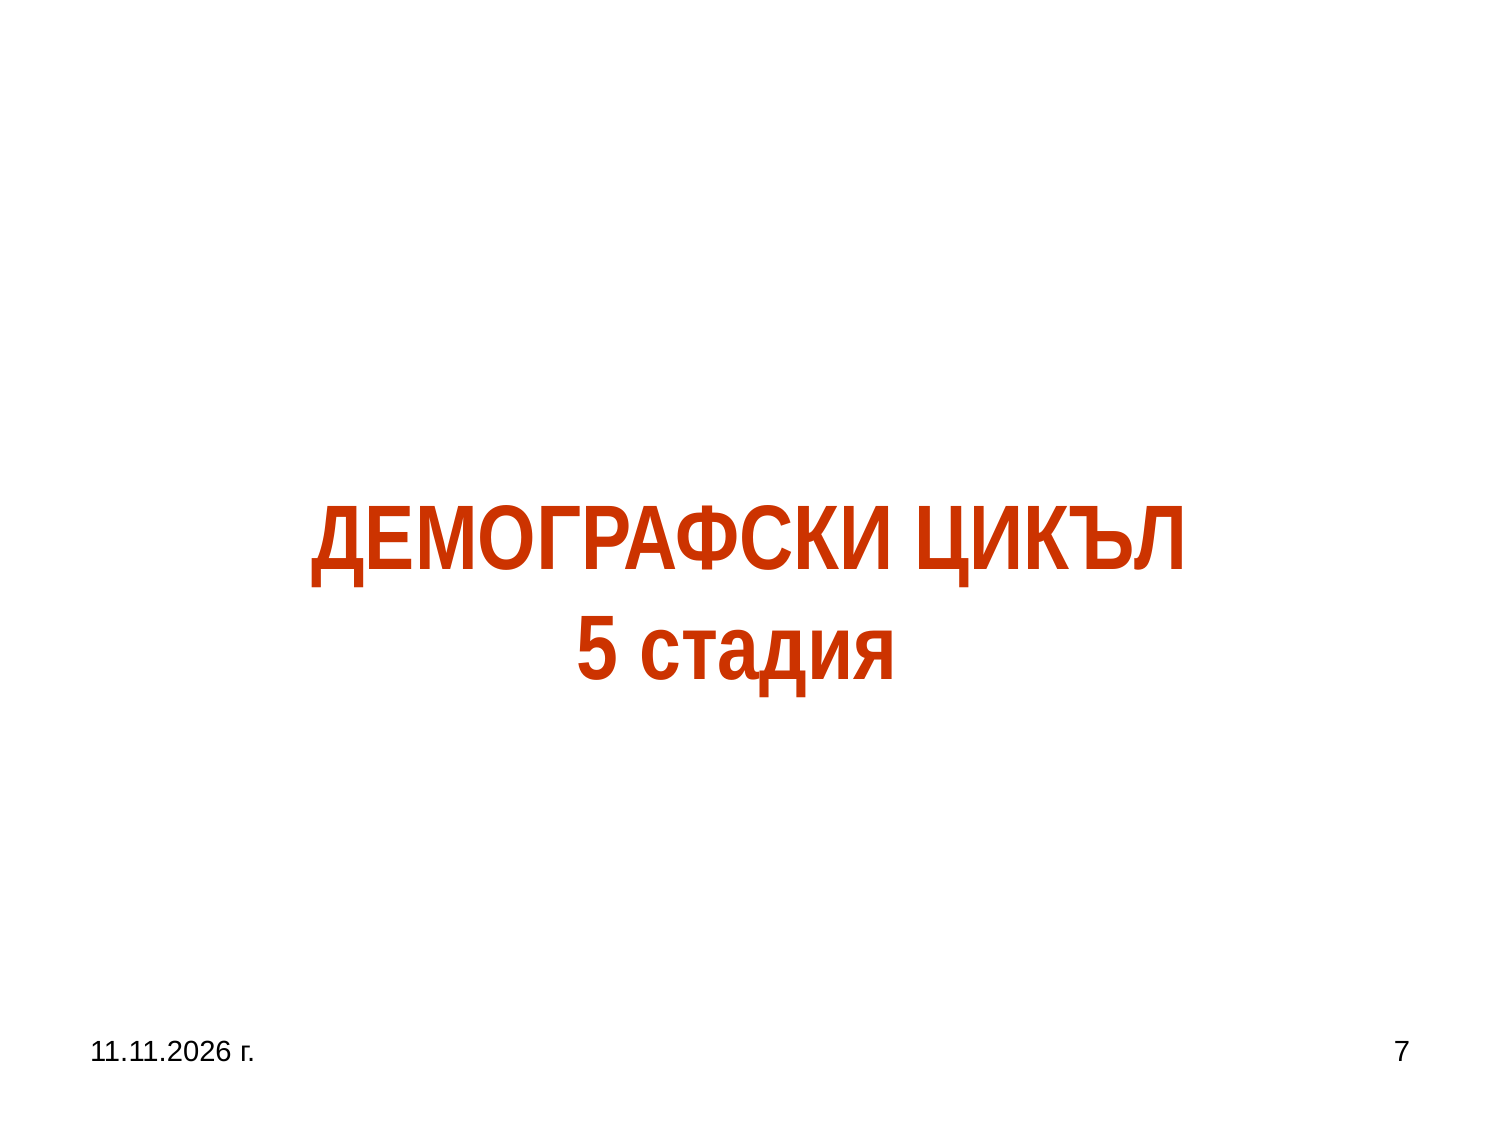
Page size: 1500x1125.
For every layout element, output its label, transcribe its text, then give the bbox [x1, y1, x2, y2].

title ДЕМОГРАФСКИ ЦИКЪЛ 5 стадия [112, 99, 1388, 1075]
slide_number 7 [1074, 1024, 1425, 1103]
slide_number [75, 1024, 425, 1103]
